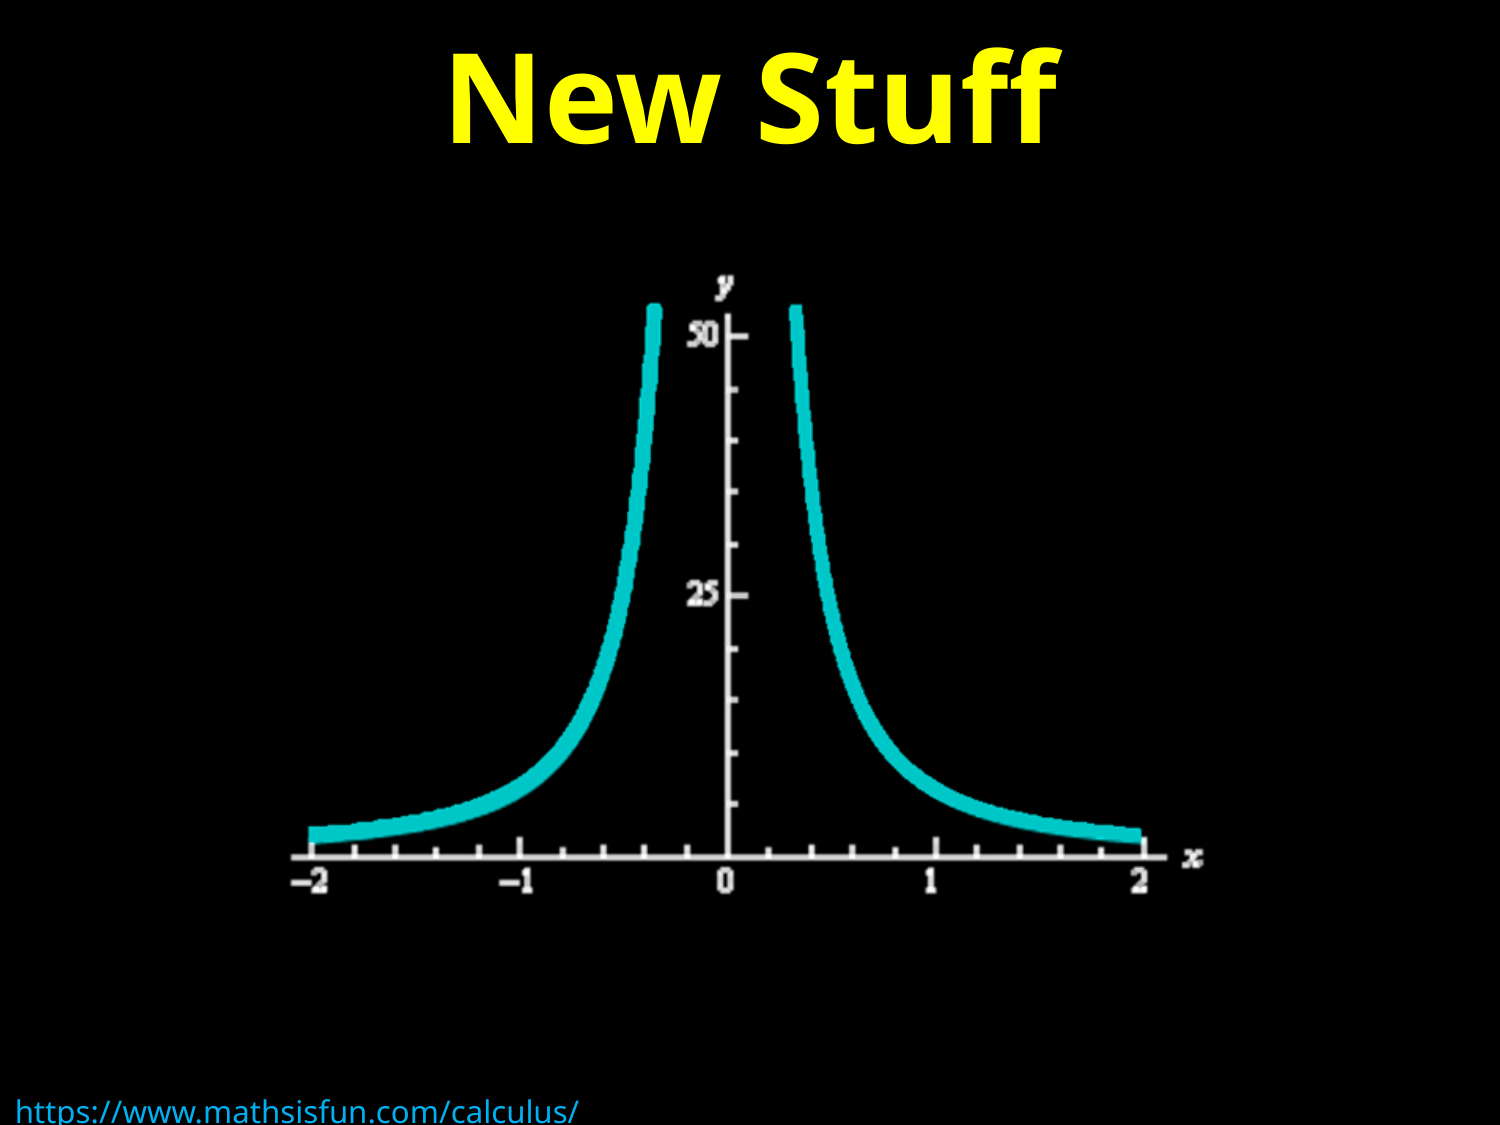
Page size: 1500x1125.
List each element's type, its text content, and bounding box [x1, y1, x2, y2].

picture [274, 249, 1228, 954]
text_box https://www.mathsisfun.com/calculus/limits.html [0, 1084, 750, 1125]
title New Stuff [0, 0, 1500, 188]
